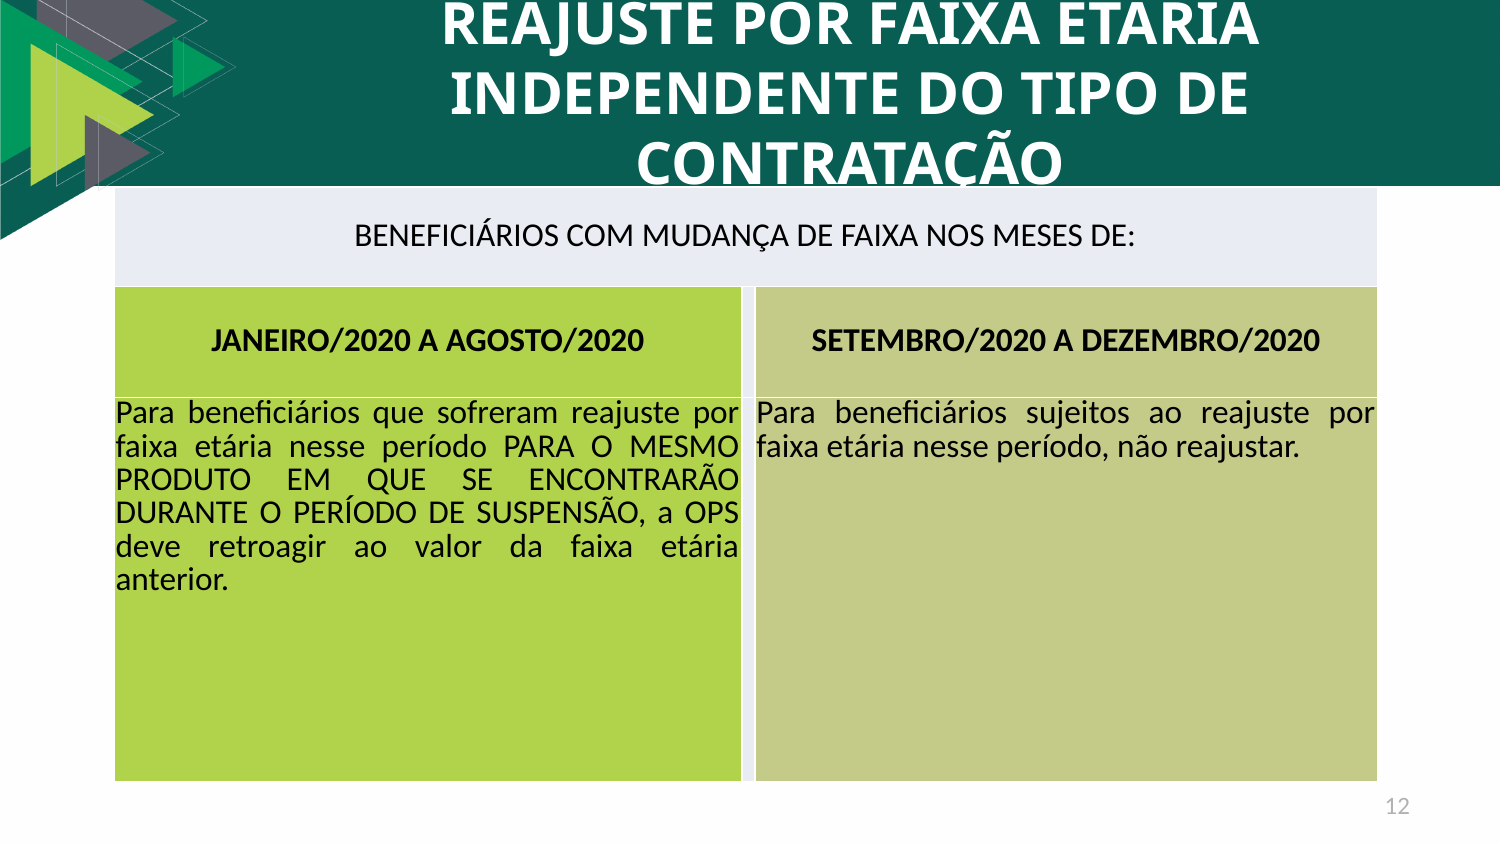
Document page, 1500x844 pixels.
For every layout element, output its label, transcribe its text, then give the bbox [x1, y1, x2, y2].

table_cell [743, 398, 754, 781]
picture [0, 0, 1500, 844]
slide_number 12 [1074, 782, 1425, 827]
table_cell JANEIRO/2020 A AGOSTO/2020 [115, 287, 741, 397]
table_cell SETEMBRO/2020 A DEZEMBRO/2020 [756, 287, 1377, 397]
title REAJUSTE POR FAIXA ETÁRIA INDEPENDENTE DO TIPO DE CONTRATAÇÃO [228, 20, 1473, 161]
table_cell [743, 287, 754, 397]
table_cell Para beneficiários sujeitos ao reajuste por faixa etária nesse período, não reajustar. [756, 398, 1377, 781]
table_cell Para beneficiários que sofreram reajuste por faixa etária nesse período PARA O MESMO PRODUTO EM QUE SE ENCONTRARÃO DURANTE O PERÍODO DE SUSPENSÃO, a OPS deve retroagir ao valor da faixa etária anterior. [115, 398, 741, 781]
table_header BENEFICIÁRIOS COM MUDANÇA DE FAIXA NOS MESES DE: [115, 188, 1377, 286]
